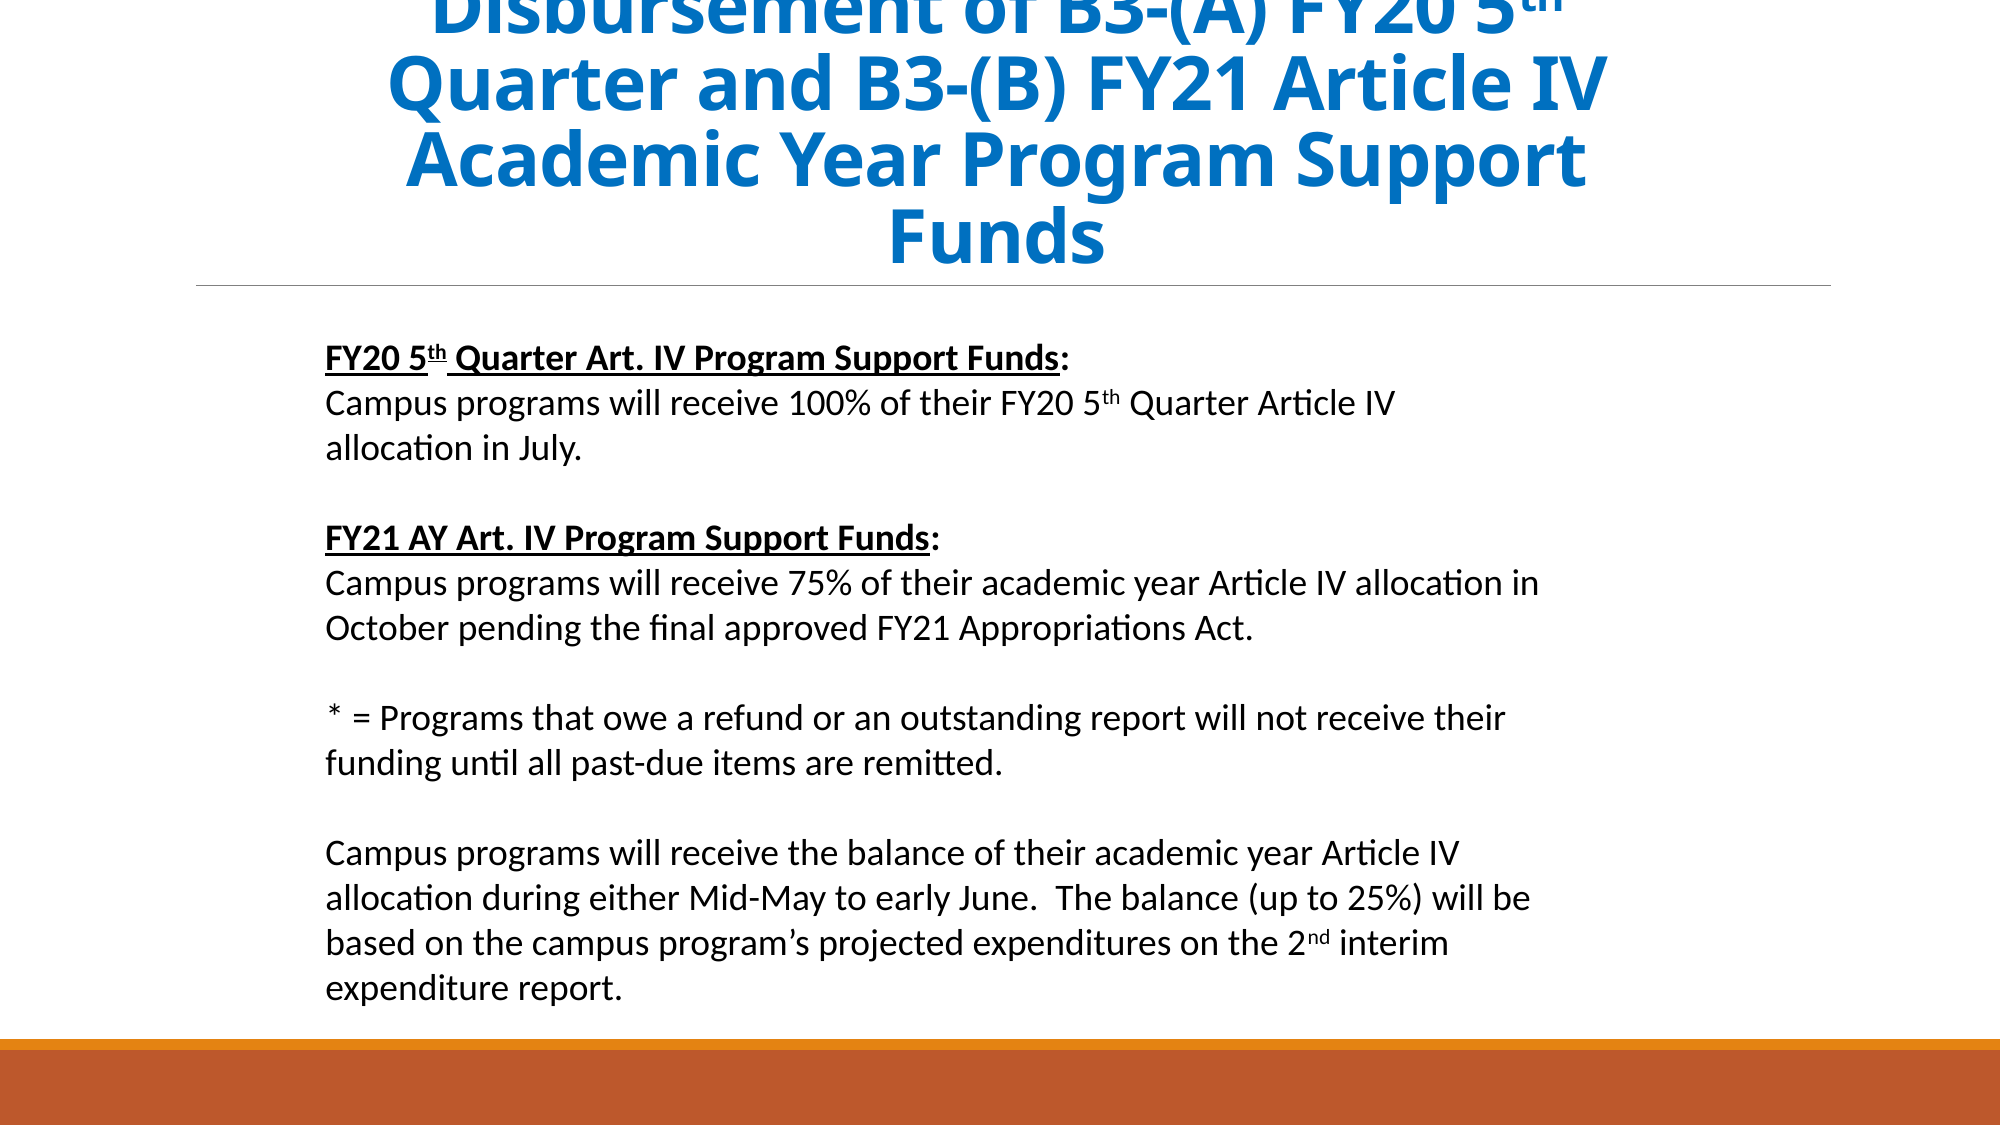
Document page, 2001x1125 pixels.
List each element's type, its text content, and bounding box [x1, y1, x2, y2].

title Disbursement of B3-(A) FY20 5th Quarter and B3-(B) FY21 Article IV Academic Year Program Support Funds [284, 161, 1710, 287]
text_box FY20 5th Quarter Art. IV Program Support Funds: Campus programs will receive 100% of their FY20 5th Quarter Article IV allocation in July. FY21 AY Art. IV Program Support Funds: Campus programs will receive 75% of their academic year Article IV allocation in October pending the final approved FY21 Appropriations Act. * = Programs that owe a refund or an outstanding report will not receive their funding until all past-due items are remitted. Campus programs will receive the balance of their academic year Article IV allocation during either Mid-May to early June. The balance (up to 25%) will be based on the campus program’s projected expenditures on the 2nd interim expenditure report. [310, 325, 1563, 1016]
